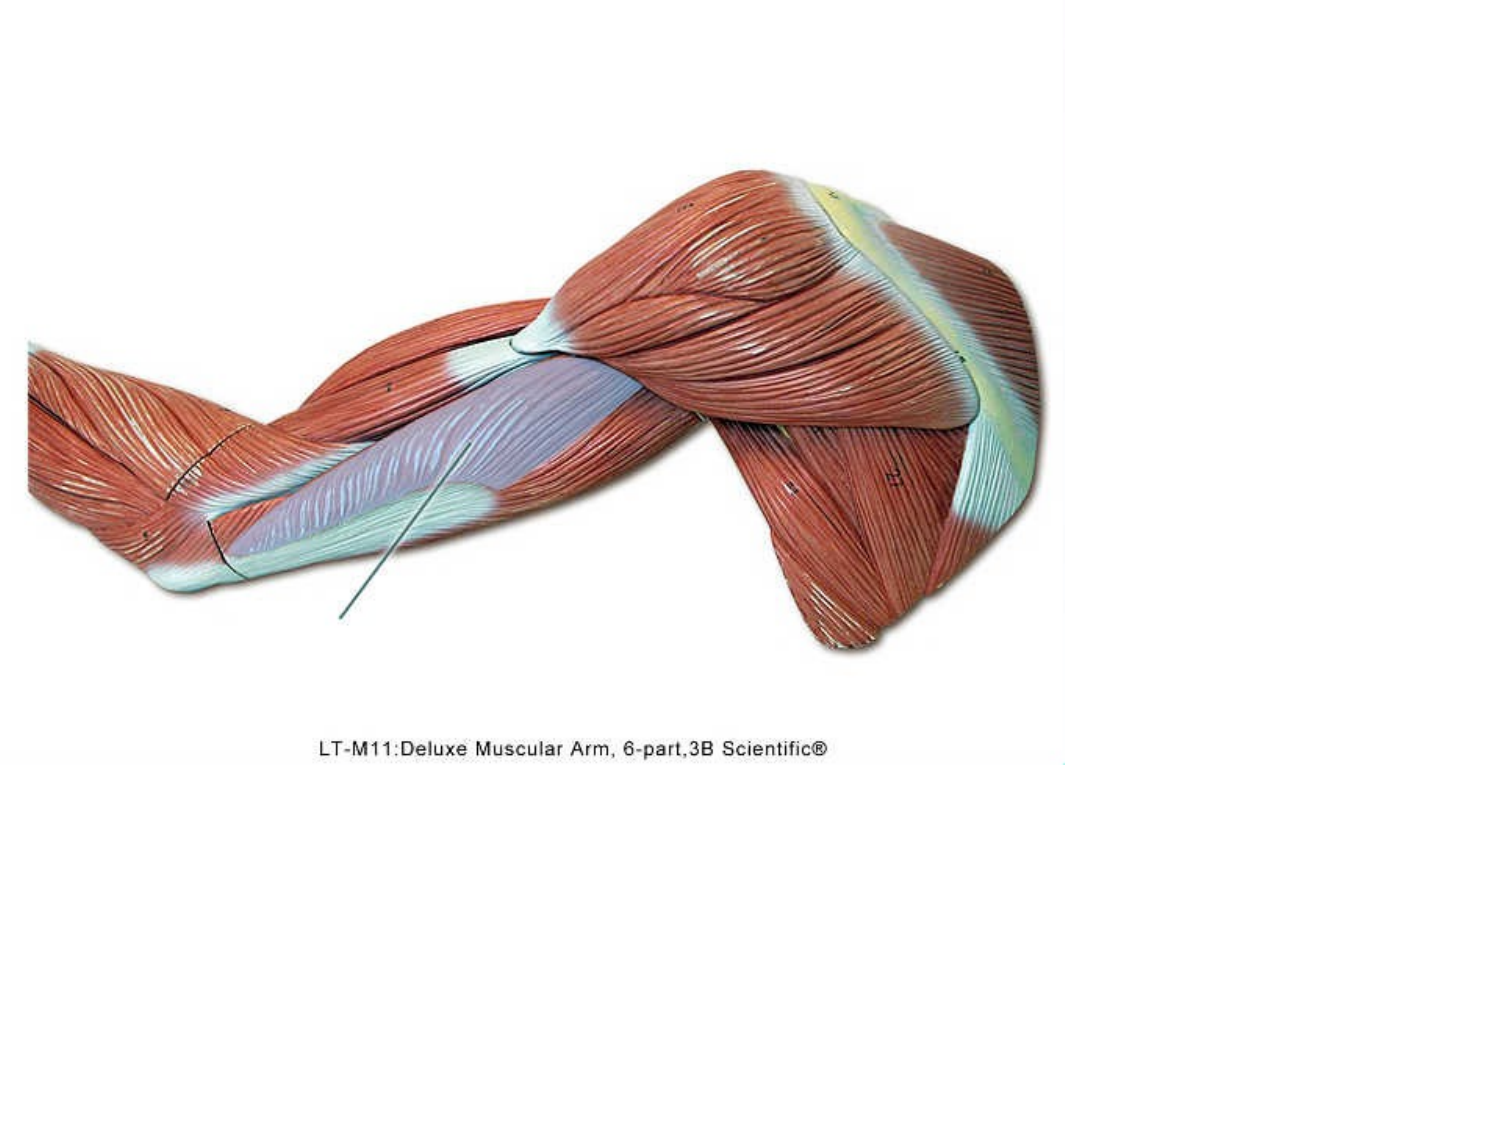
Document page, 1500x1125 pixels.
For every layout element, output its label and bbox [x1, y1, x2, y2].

picture [0, 0, 1065, 765]
